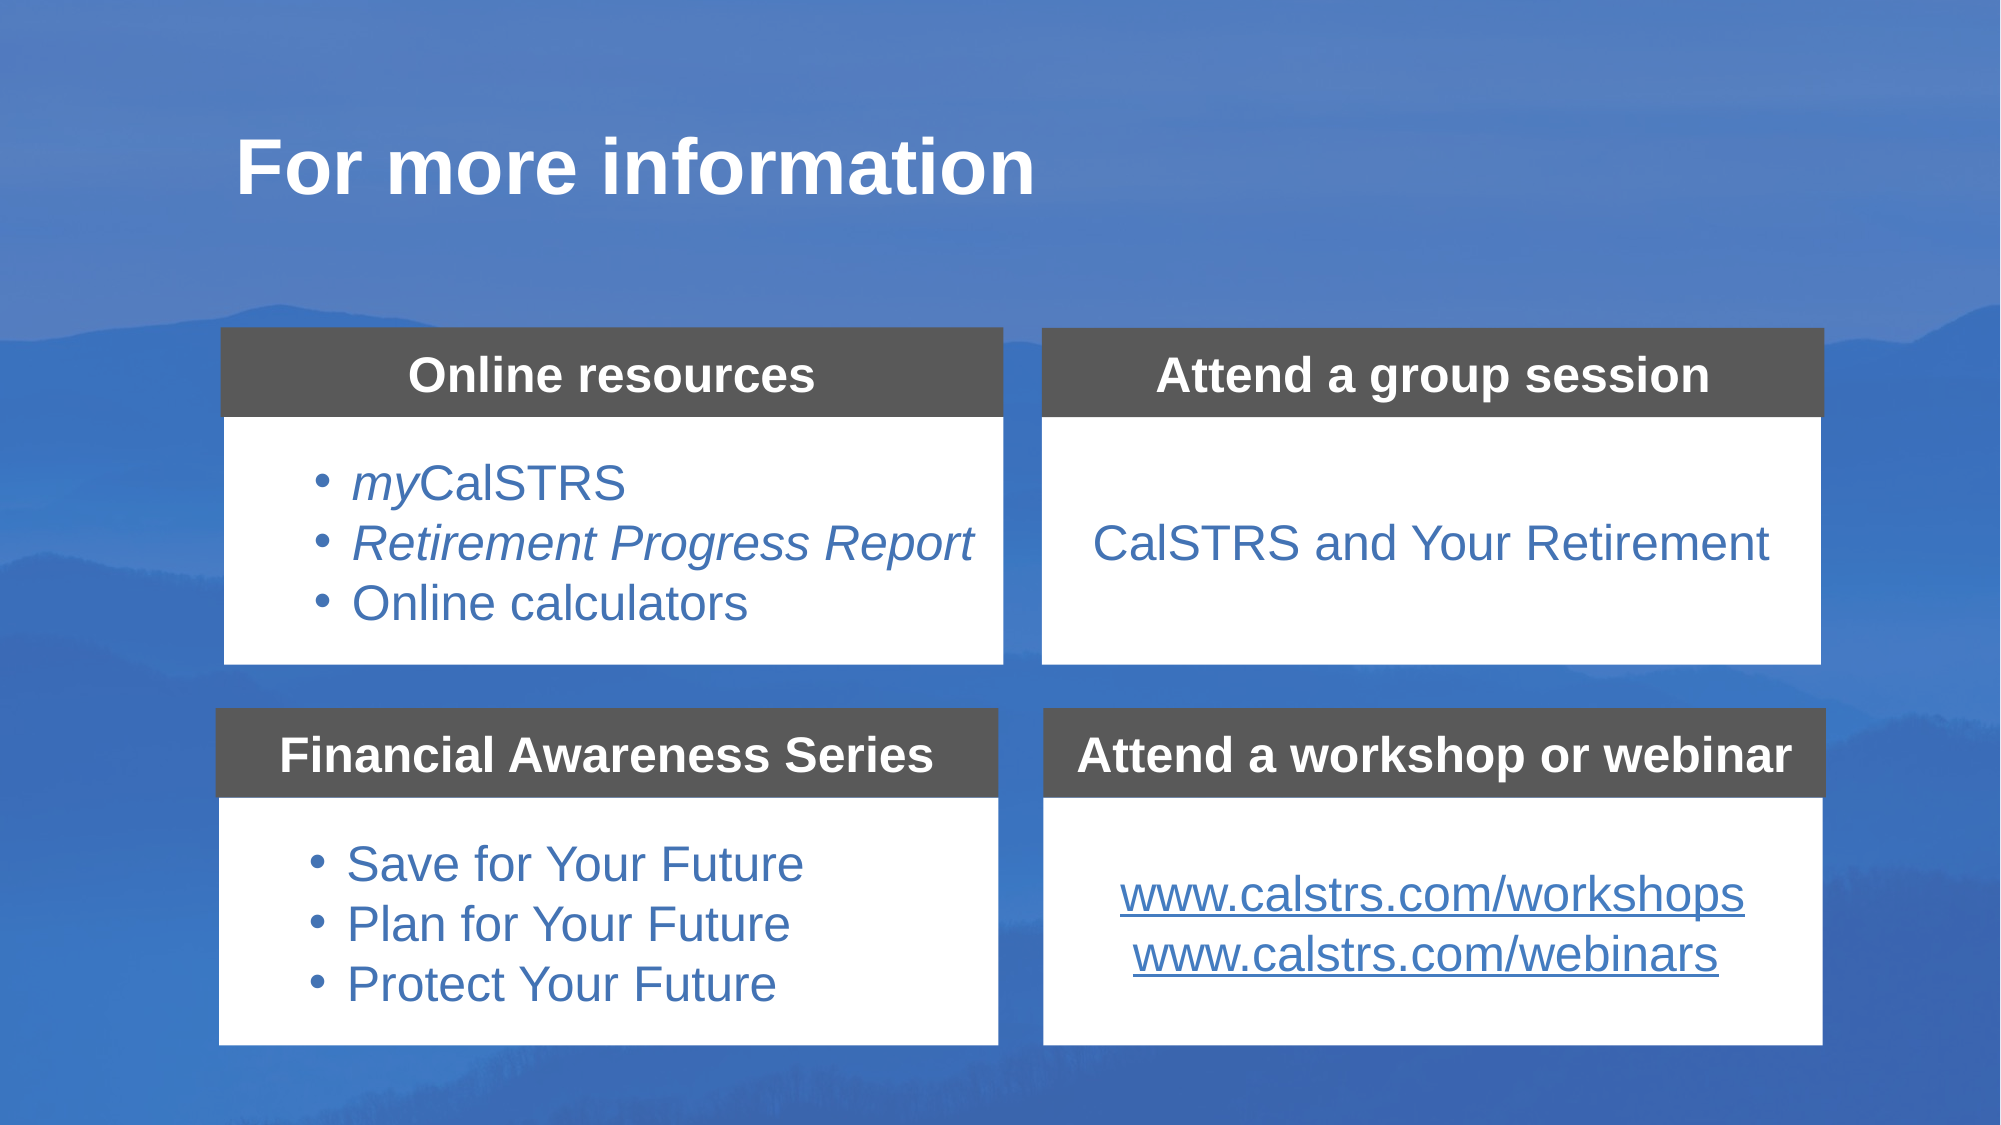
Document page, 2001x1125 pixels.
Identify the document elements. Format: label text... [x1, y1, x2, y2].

text_box Attend a group session [1041, 327, 1825, 418]
text_box CalSTRS and Your Retirement [1041, 418, 1822, 666]
text_box Financial Awareness Series [215, 707, 999, 798]
text_box Save for Your Future Plan for Your Future Protect Your Future [218, 798, 999, 1046]
text_box Attend a workshop or webinar [1042, 707, 1827, 798]
title For more information [220, 59, 1863, 278]
text_box myCalSTRS Retirement Progress Report Online calculators [223, 418, 1004, 666]
text_box Online resources [220, 326, 1004, 418]
picture [0, 0, 2000, 1125]
text_box www.calstrs.com/workshops www.calstrs.com/webinars [1042, 798, 1824, 1046]
